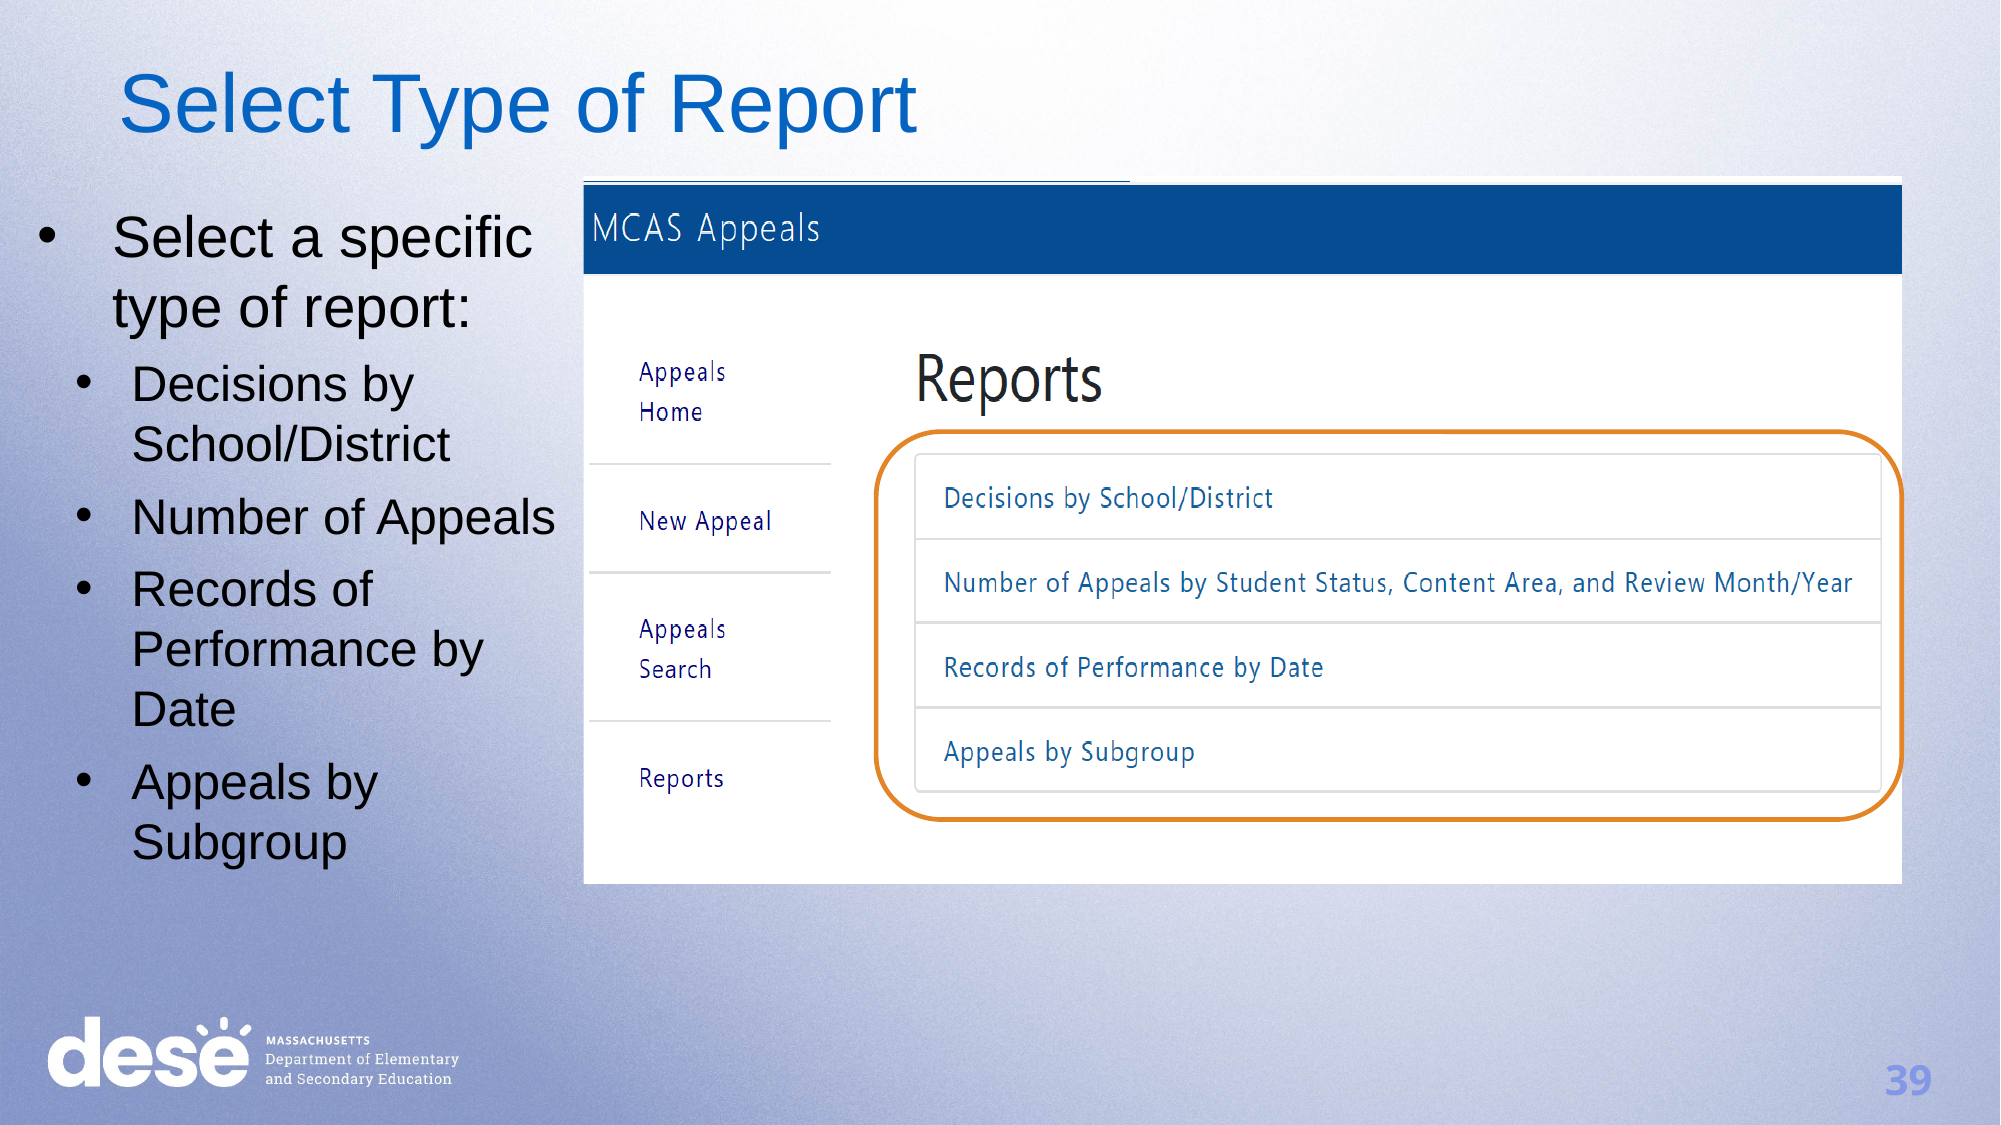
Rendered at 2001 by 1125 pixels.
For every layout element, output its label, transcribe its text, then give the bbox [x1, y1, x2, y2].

title Select Type of Report [103, 50, 1970, 162]
picture [0, 0, 2000, 1125]
text_box Select a specific type of report: Decisions by School/District Number of Appeals Records of Performance by Date Appeals by Subgroup [22, 191, 583, 877]
